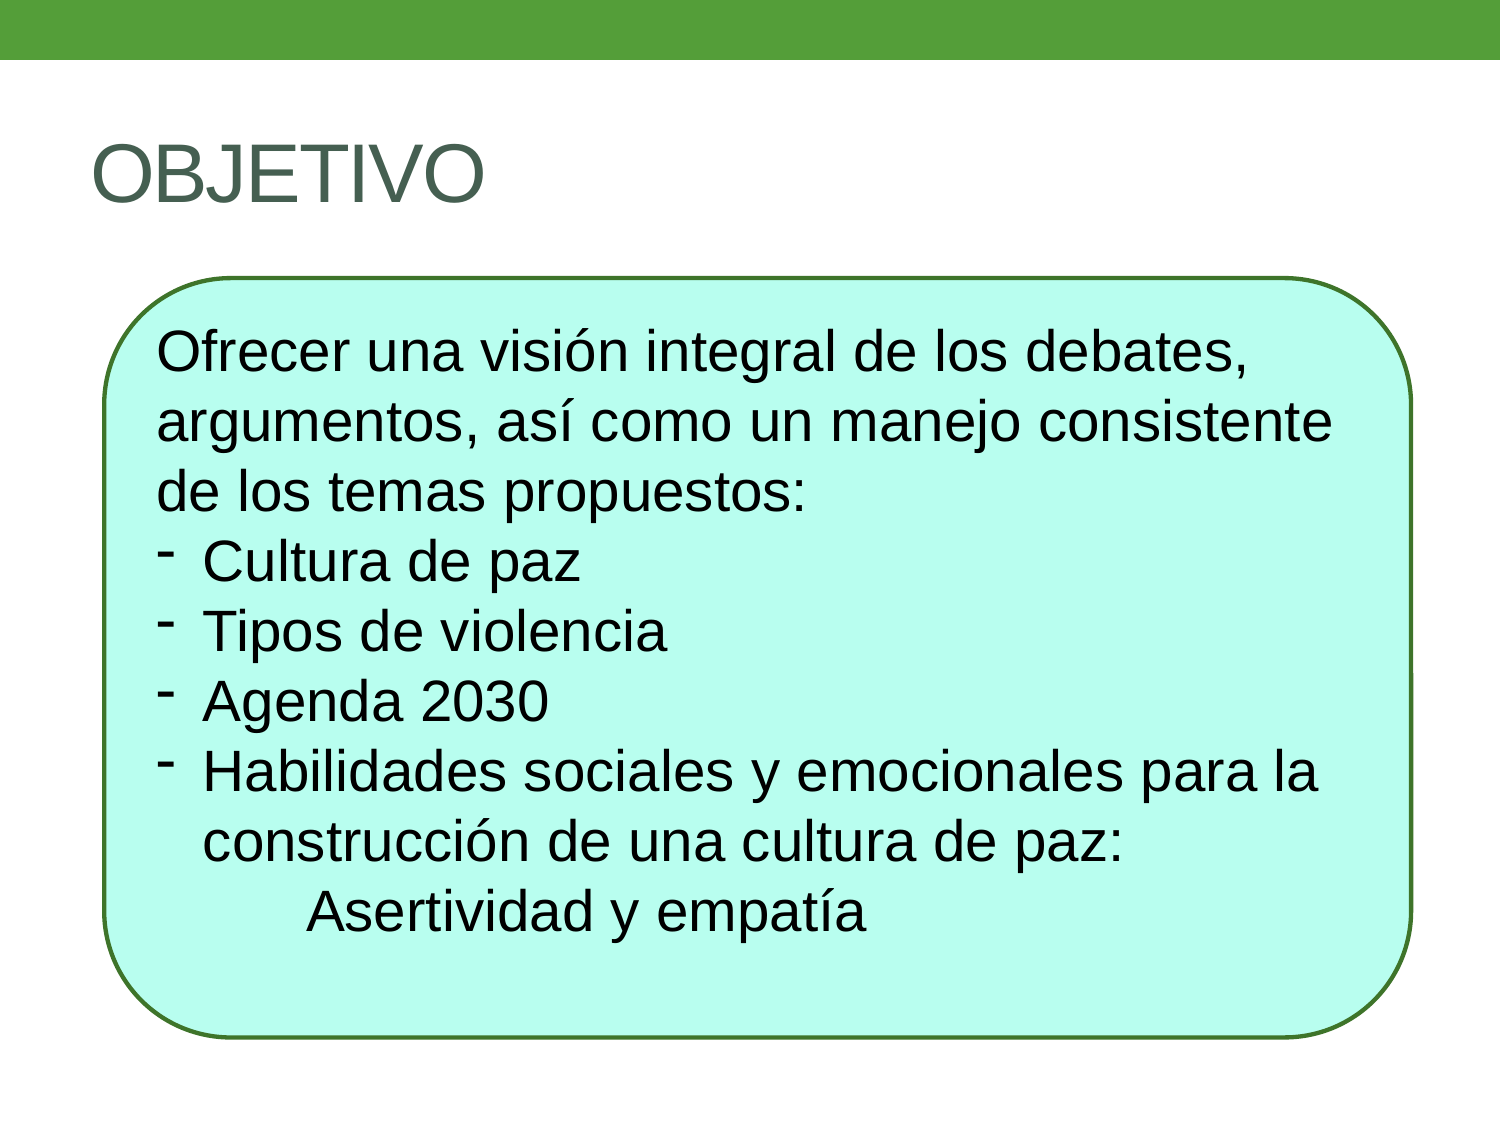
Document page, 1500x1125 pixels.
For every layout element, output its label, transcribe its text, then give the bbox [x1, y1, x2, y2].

title OBJETIVO [75, 87, 1425, 250]
text_box Ofrecer una visión integral de los debates, argumentos, así como un manejo consistente de los temas propuestos: Cultura de paz Tipos de violencia Agenda 2030 Habilidades sociales y emocionales para la construcción de una cultura de paz: Asertividad y empatía [102, 275, 1414, 1040]
